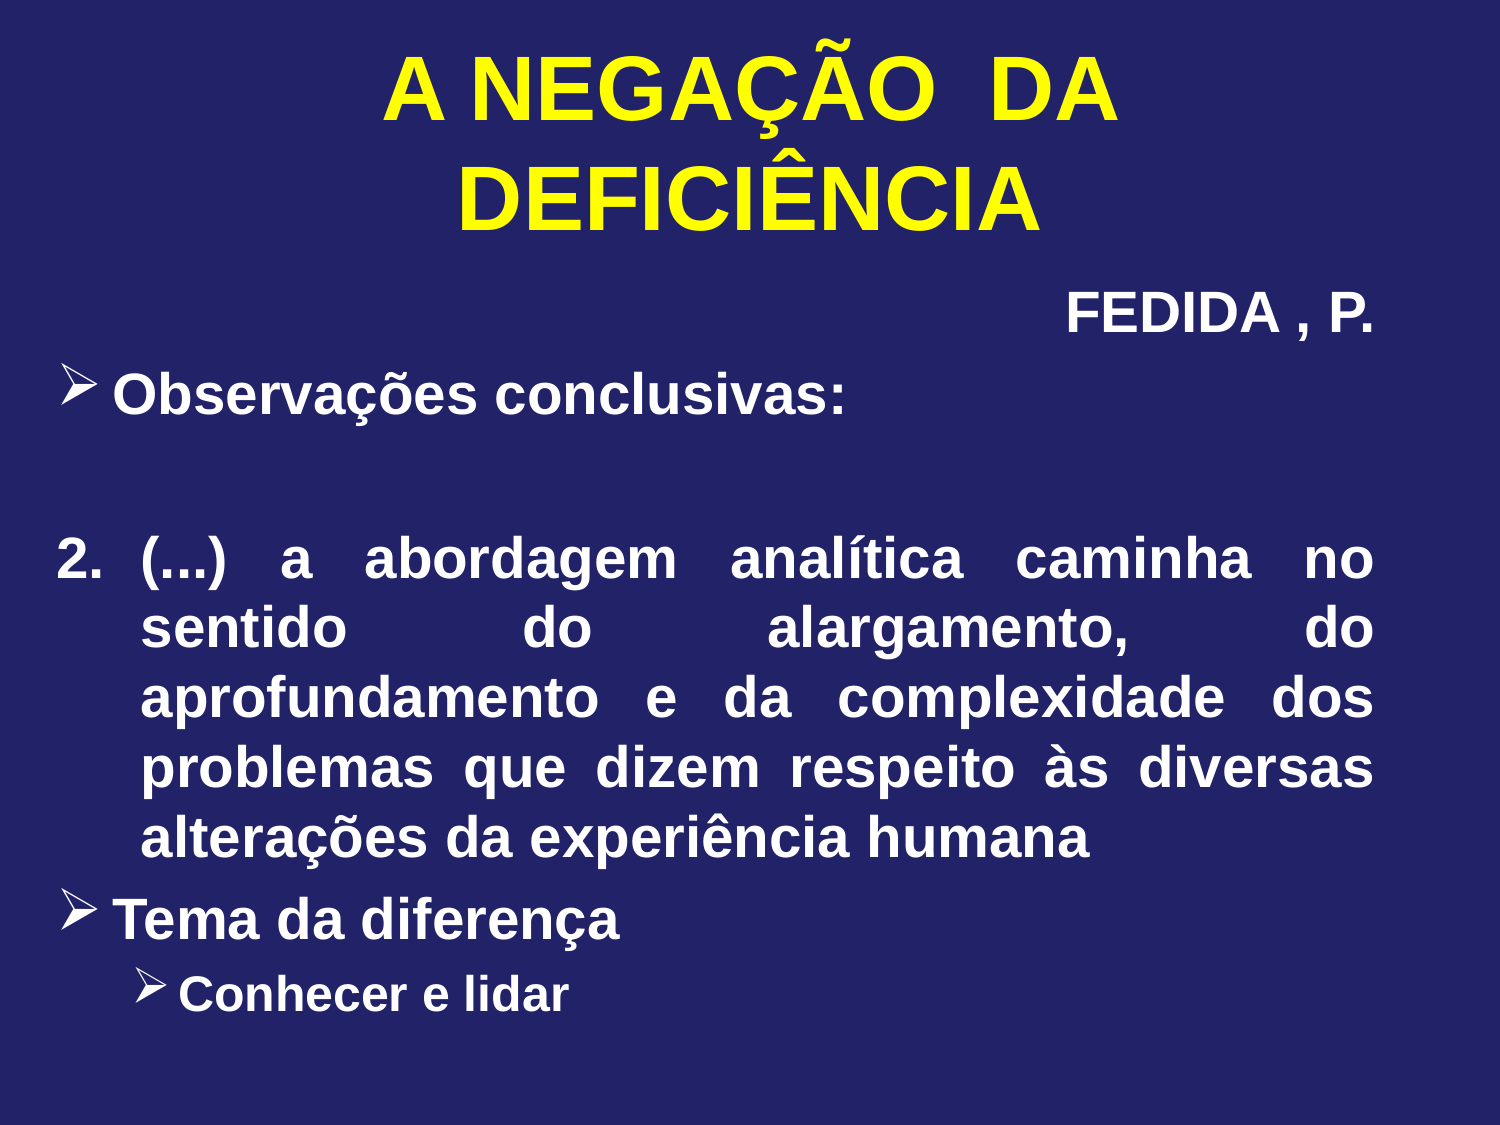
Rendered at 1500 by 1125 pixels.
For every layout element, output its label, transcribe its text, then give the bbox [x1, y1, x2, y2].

title A NEGAÇÃO DA DEFICIÊNCIA [75, 45, 1425, 233]
list FEDIDA , P. Observações conclusivas: (...) a abordagem analítica caminha no sentido do alargamento, do aprofundamento e da complexidade dos problemas que dizem respeito às diversas alterações da experiência humana Tema da diferença Conhecer e lidar [41, 267, 1392, 1010]
